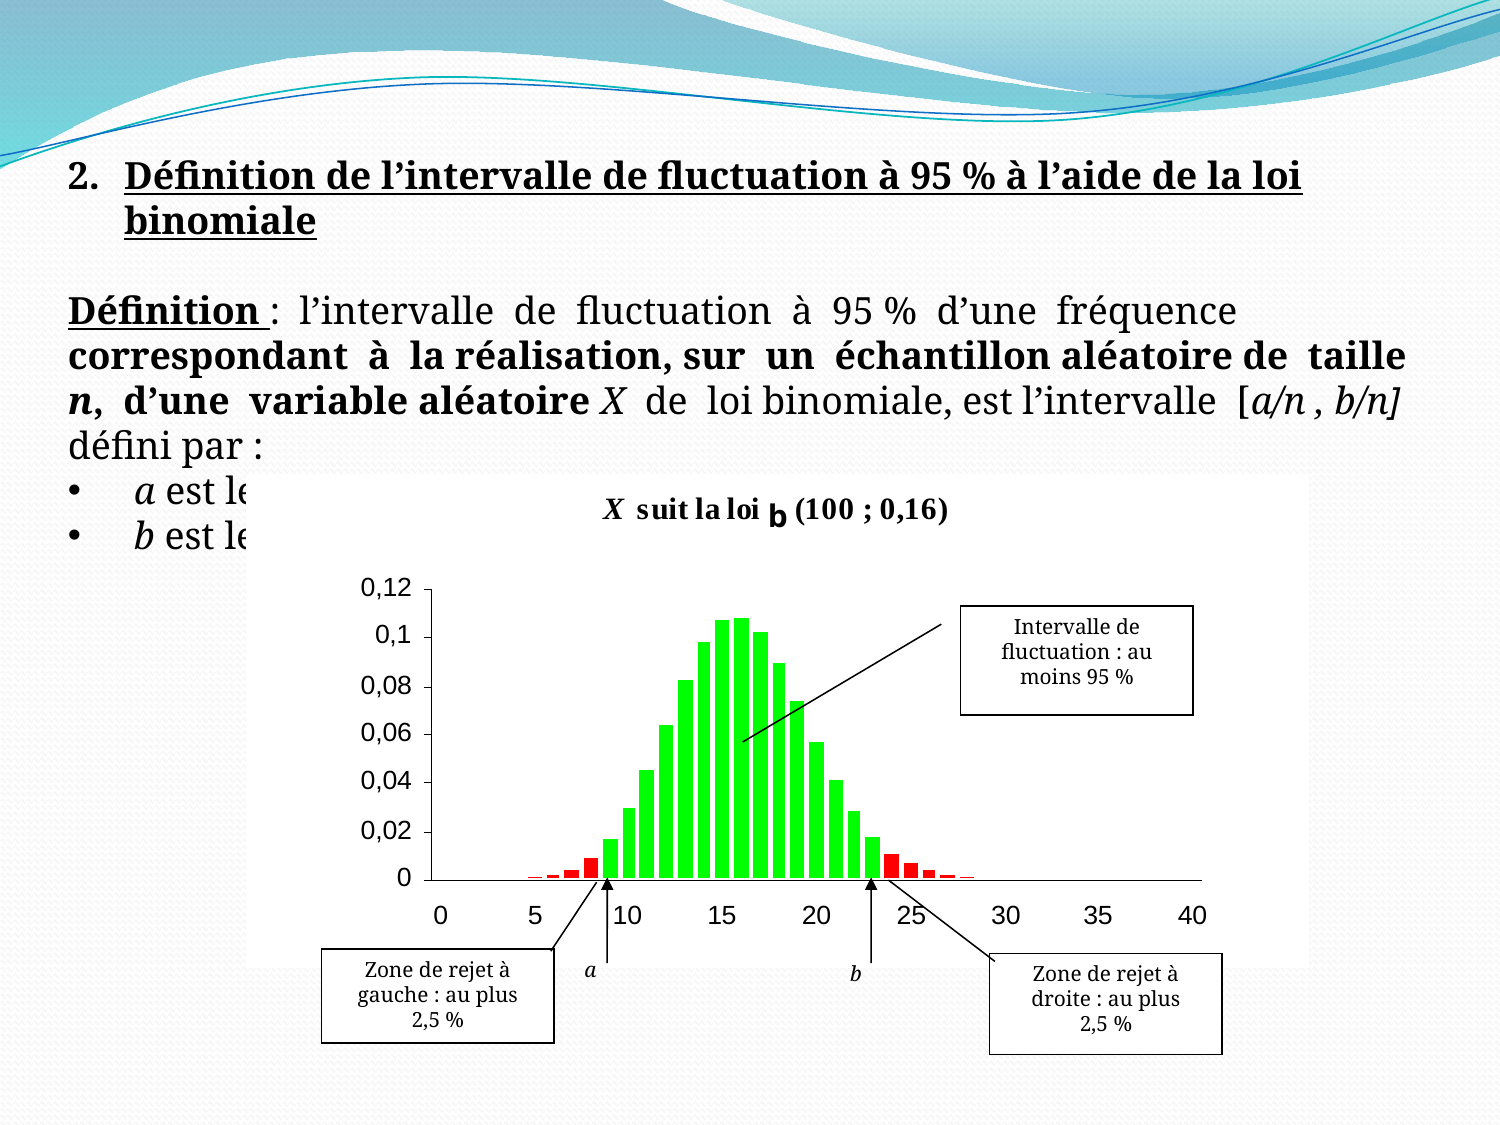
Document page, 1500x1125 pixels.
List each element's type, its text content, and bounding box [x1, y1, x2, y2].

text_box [234, 463, 1322, 1055]
text_box Définition de l’intervalle de fluctuation à 95 % à l’aide de la loi binomiale Définition : l’intervalle de fluctuation à 95 % d’une fréquence correspondant à la réalisation, sur un échantillon aléatoire de taille n, d’une variable aléatoire X de loi binomiale, est l’intervalle [a/n , b/n] défini par : a est le plus petit entier tel que P(X  a) > 0,025 ; b est le plus petit entier tel que P(X  b) > 0,975. [53, 54, 1459, 610]
